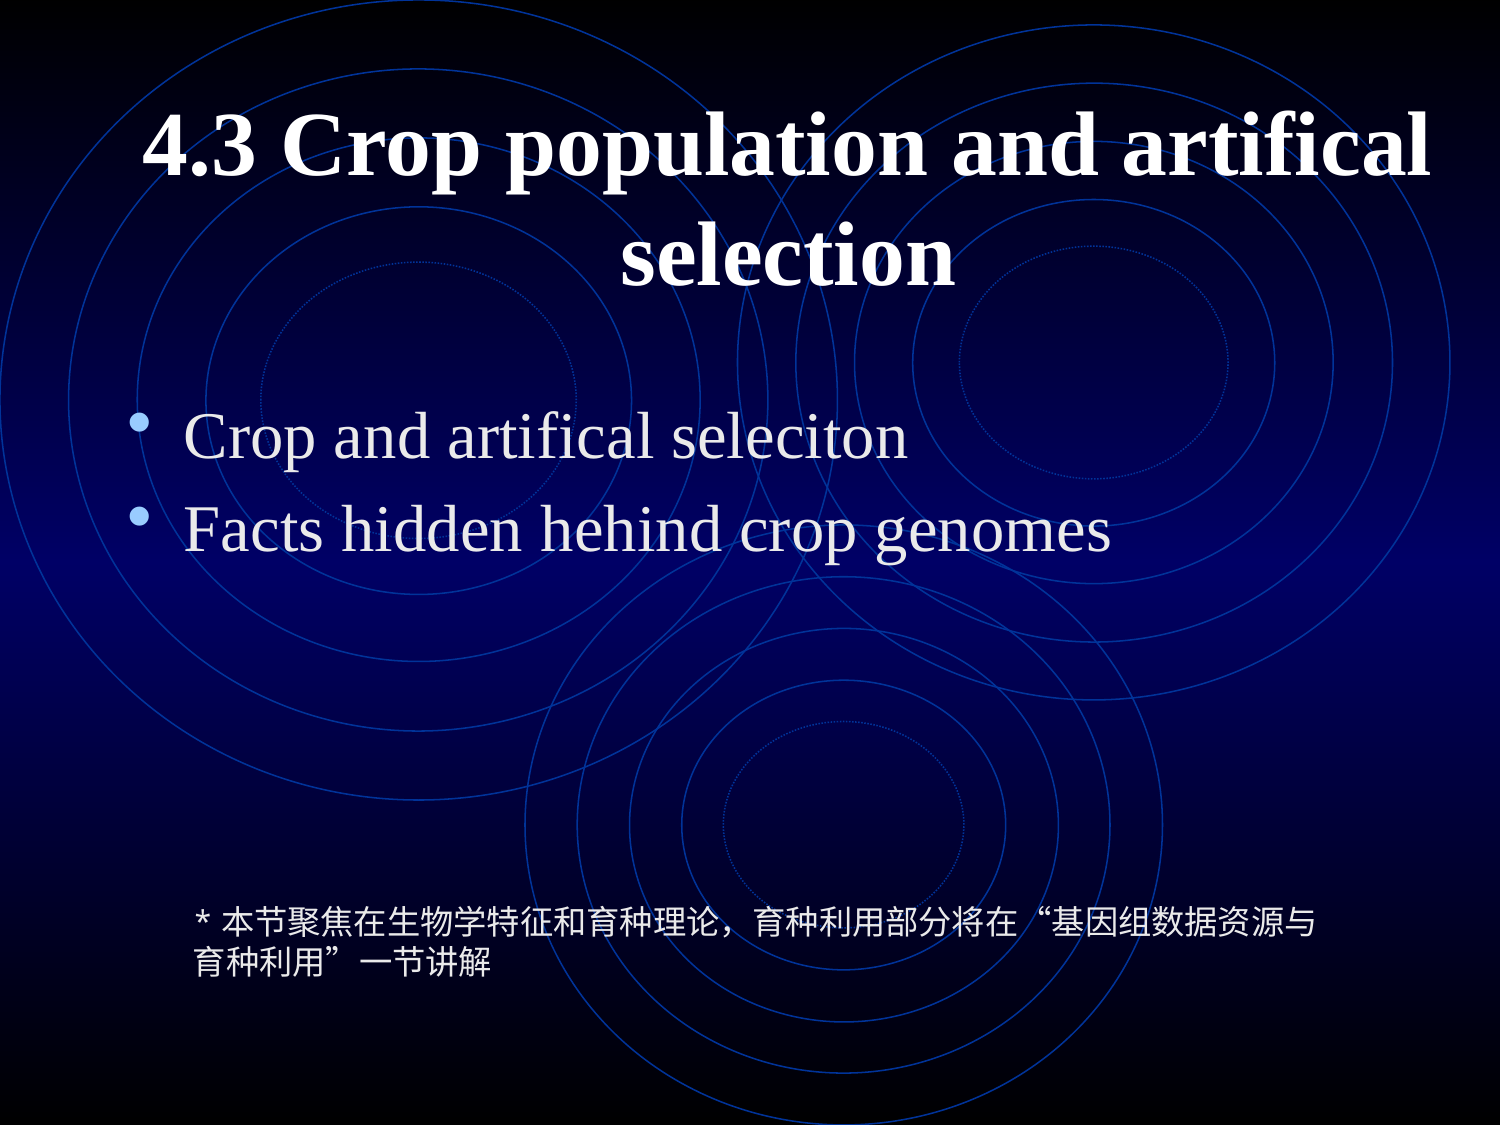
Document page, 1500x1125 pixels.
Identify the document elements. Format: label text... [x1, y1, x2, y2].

title 4.3 Crop population and artifical selection [112, 99, 1465, 288]
list Crop and artifical seleciton Facts hidden hehind crop genomes [112, 383, 1388, 1060]
text_box *本节聚焦在生物学特征和育种理论，育种利用部分将在“基因组数据资源与育种利用”一节讲解 [178, 893, 1348, 989]
